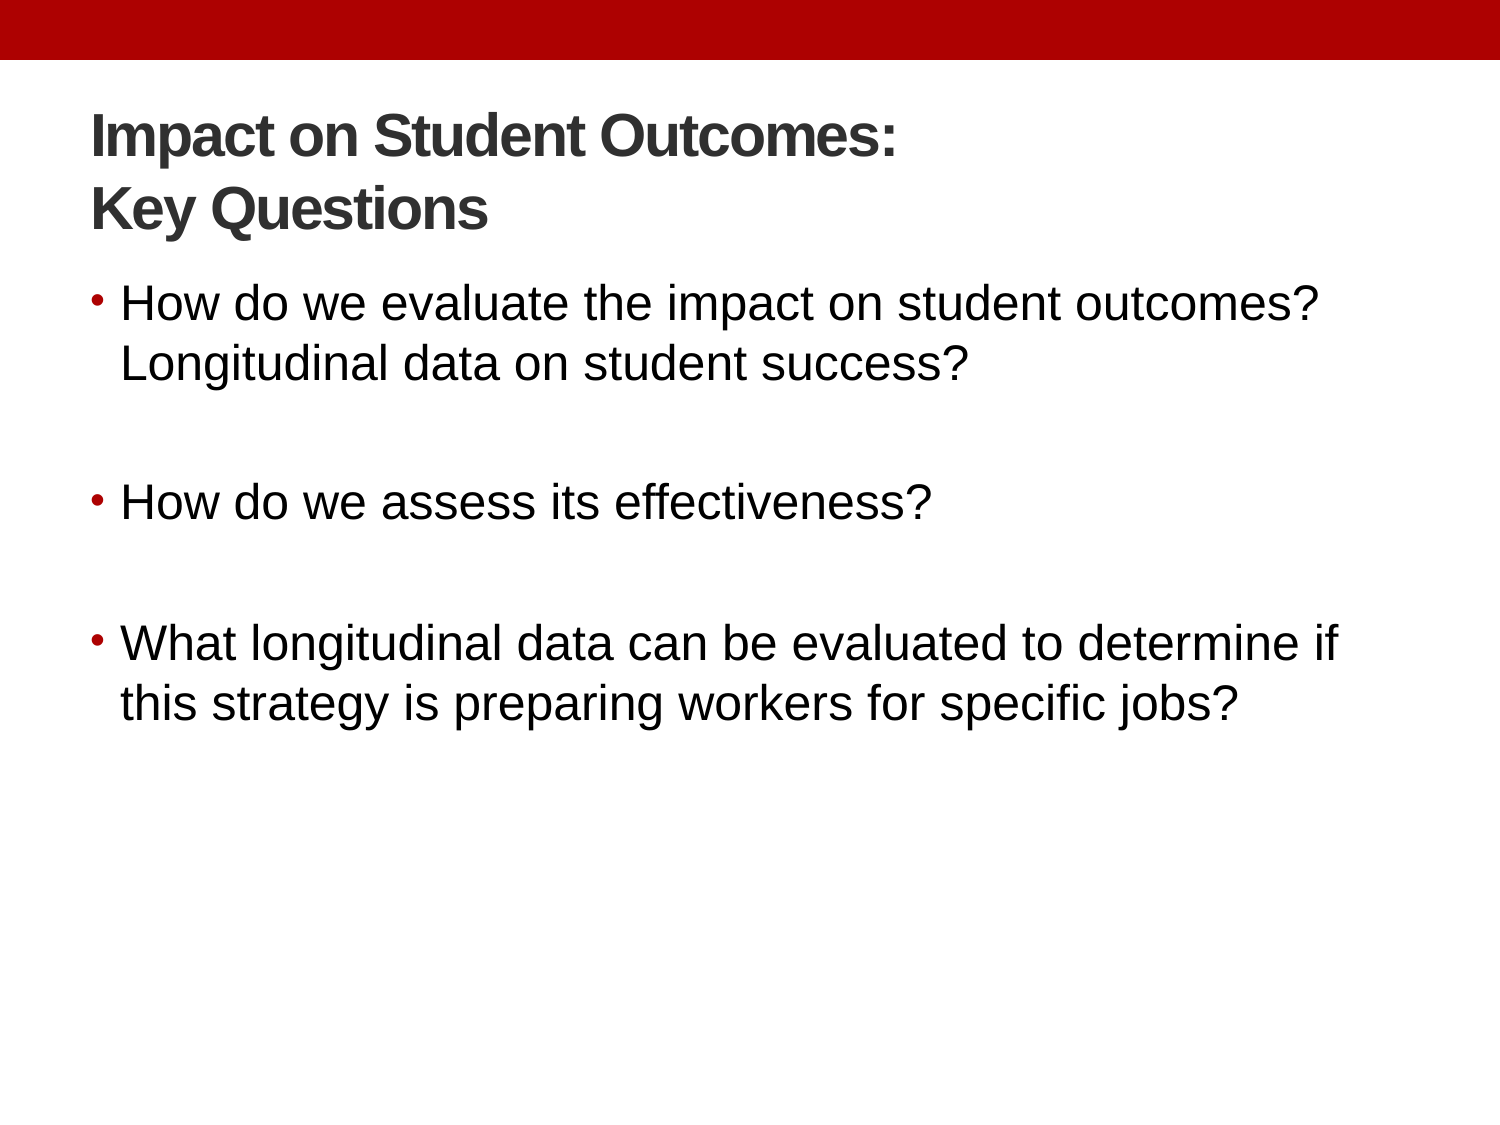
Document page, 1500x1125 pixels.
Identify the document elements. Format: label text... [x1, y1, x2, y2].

title Impact on Student Outcomes: Key Questions [75, 87, 1425, 250]
list How do we evaluate the impact on student outcomes? Longitudinal data on student success? How do we assess its effectiveness? What longitudinal data can be evaluated to determine if this strategy is preparing workers for specific jobs? [75, 262, 1425, 1063]
